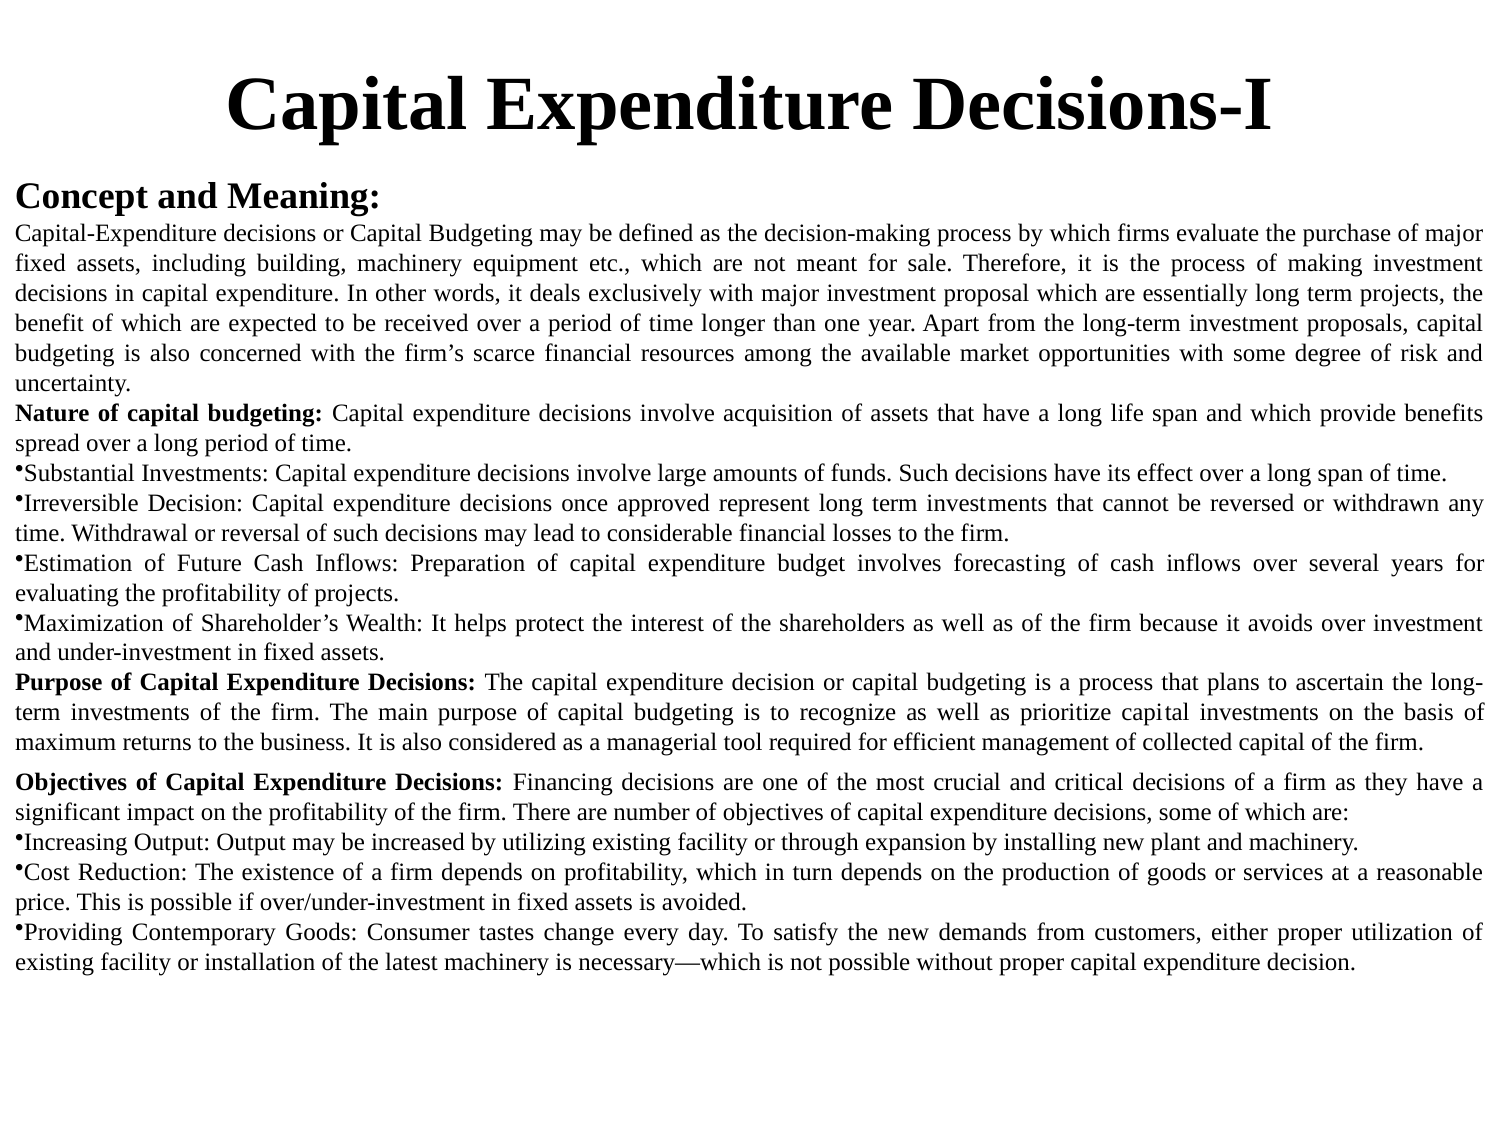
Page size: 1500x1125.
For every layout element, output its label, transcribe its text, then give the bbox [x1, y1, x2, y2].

title Capital Expenditure Decisions-I [75, 45, 1425, 153]
text_box Objectives of Capital Expenditure Decisions: Financing decisions are one of the most crucial and critical decisions of a firm as they have a significant impact on the profitability of the firm. There are number of objectives of capital expenditure decisions, some of which are: Increasing Output: Output may be increased by utilizing existing facility or through expansion by installing new plant and machinery. Cost Reduction: The existence of a firm depends on profitability, which in turn depends on the production of goods or services at a reasonable price. This is possible if over/under-investment in fixed assets is avoided. Providing Contemporary Goods: Consumer tastes change every day. To satisfy the new demands from customers, either proper utilization of existing facility or installation of the latest machinery is necessary—which is not possible without proper capital expenditure decision. [0, 758, 1500, 983]
text_box Nature of capital budgeting: Capital expenditure decisions involve acquisition of assets that have a long life span and which provide benefits spread over a long period of time. Substantial Investments: Capital expenditure decisions involve large amounts of funds. Such decisions have its effect over a long span of time. Irreversible Decision: Capital expenditure decisions once approved represent long term invest­ments that cannot be reversed or withdrawn any time. Withdrawal or reversal of such decisions may lead to considerable financial losses to the firm. Estimation of Future Cash Inflows: Preparation of capital expenditure budget involves forecast­ing of cash inflows over several years for evaluating the profitability of projects. Maximization of Shareholder’s Wealth: It helps protect the interest of the shareholders as well as of the firm because it avoids over investment and under-investment in fixed assets. Purpose of Capital Expenditure Decisions: The capital expenditure decision or capital budgeting is a process that plans to ascertain the long-term investments of the firm. The main purpose of capital budgeting is to recognize as well as prioritize capi­tal investments on the basis of maximum returns to the business. It is also considered as a managerial tool required for efficient management of collected capital of the firm. [0, 388, 1500, 758]
text_box Concept and Meaning: Capital-Expenditure decisions or Capital Budgeting may be defined as the decision-making process by which firms evaluate the purchase of major fixed assets, including building, machinery equipment etc., which are not meant for sale. Therefore, it is the process of making investment decisions in capital expenditure. In other words, it deals exclusively with major investment proposal which are essentially long term projects, the benefit of which are expected to be received over a period of time longer than one year. Apart from the long-term investment proposals, capital budgeting is also concerned with the firm’s scarce financial resources among the available market opportunities with some degree of risk and uncertainty. [0, 164, 1500, 388]
